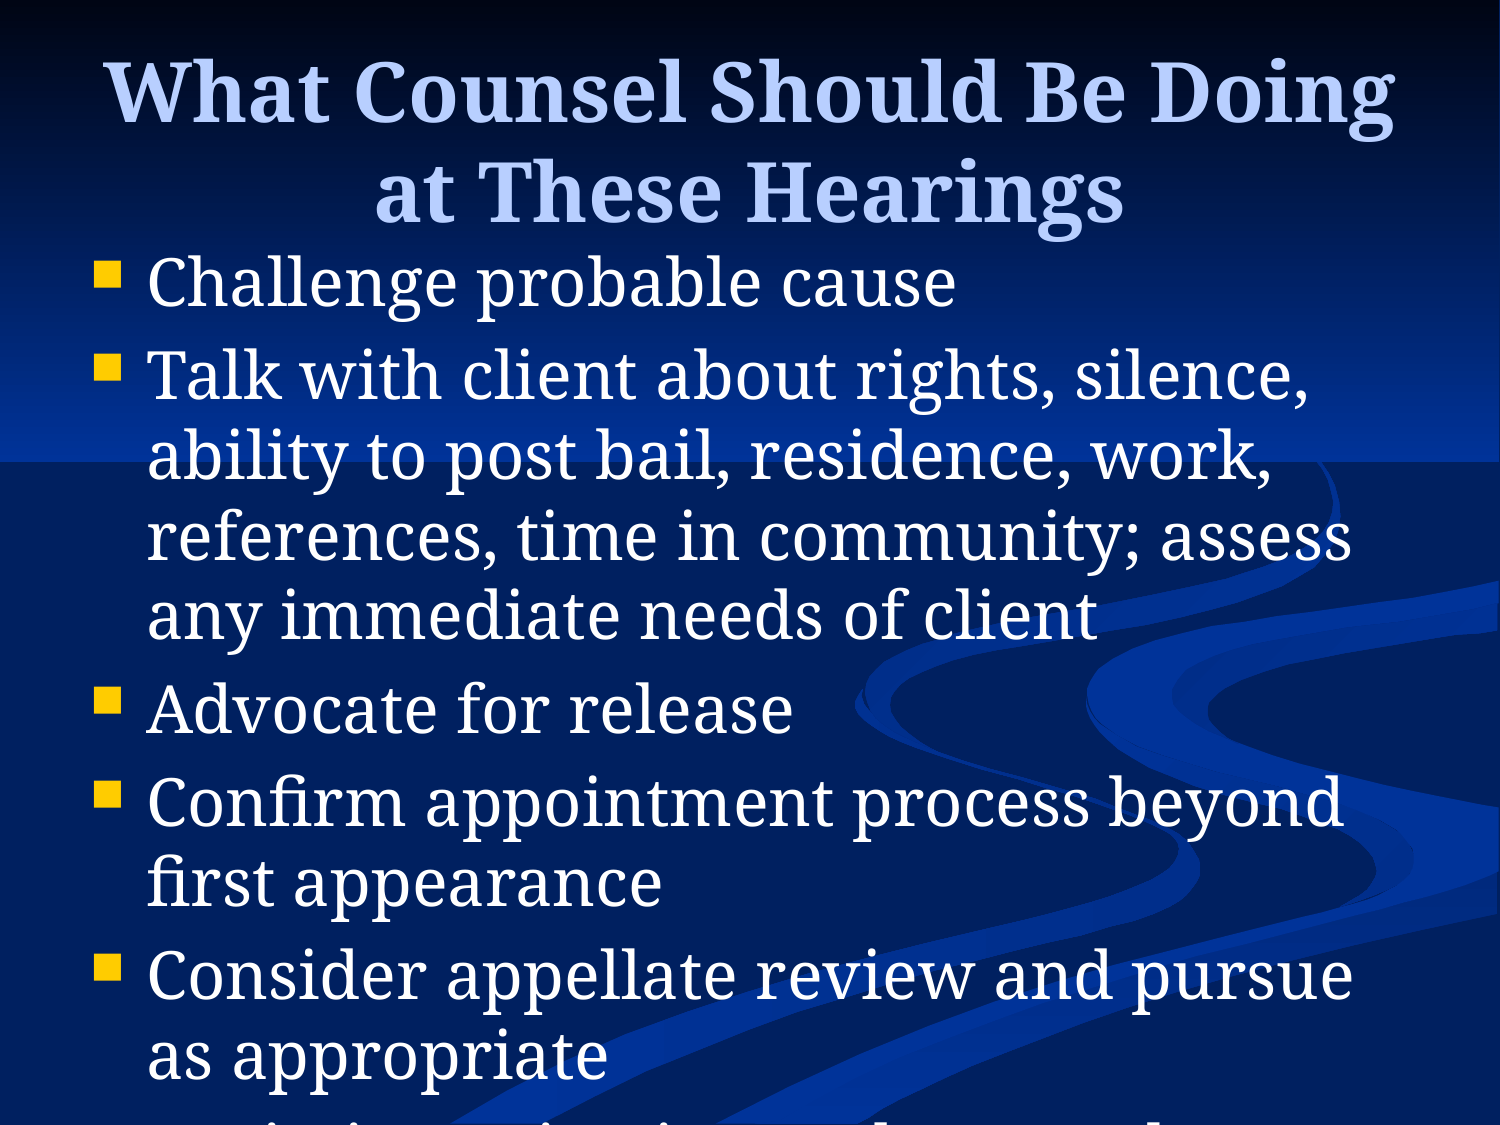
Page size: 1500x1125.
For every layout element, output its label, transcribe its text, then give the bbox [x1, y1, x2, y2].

list Challenge probable cause Talk with client about rights, silence, ability to post bail, residence, work, references, time in community; assess any immediate needs of client Advocate for release Confirm appointment process beyond first appearance Consider appellate review and pursue as appropriate Begin investigation and research [74, 232, 1426, 1006]
title What Counsel Should Be Doing at These Hearings [74, 44, 1426, 232]
